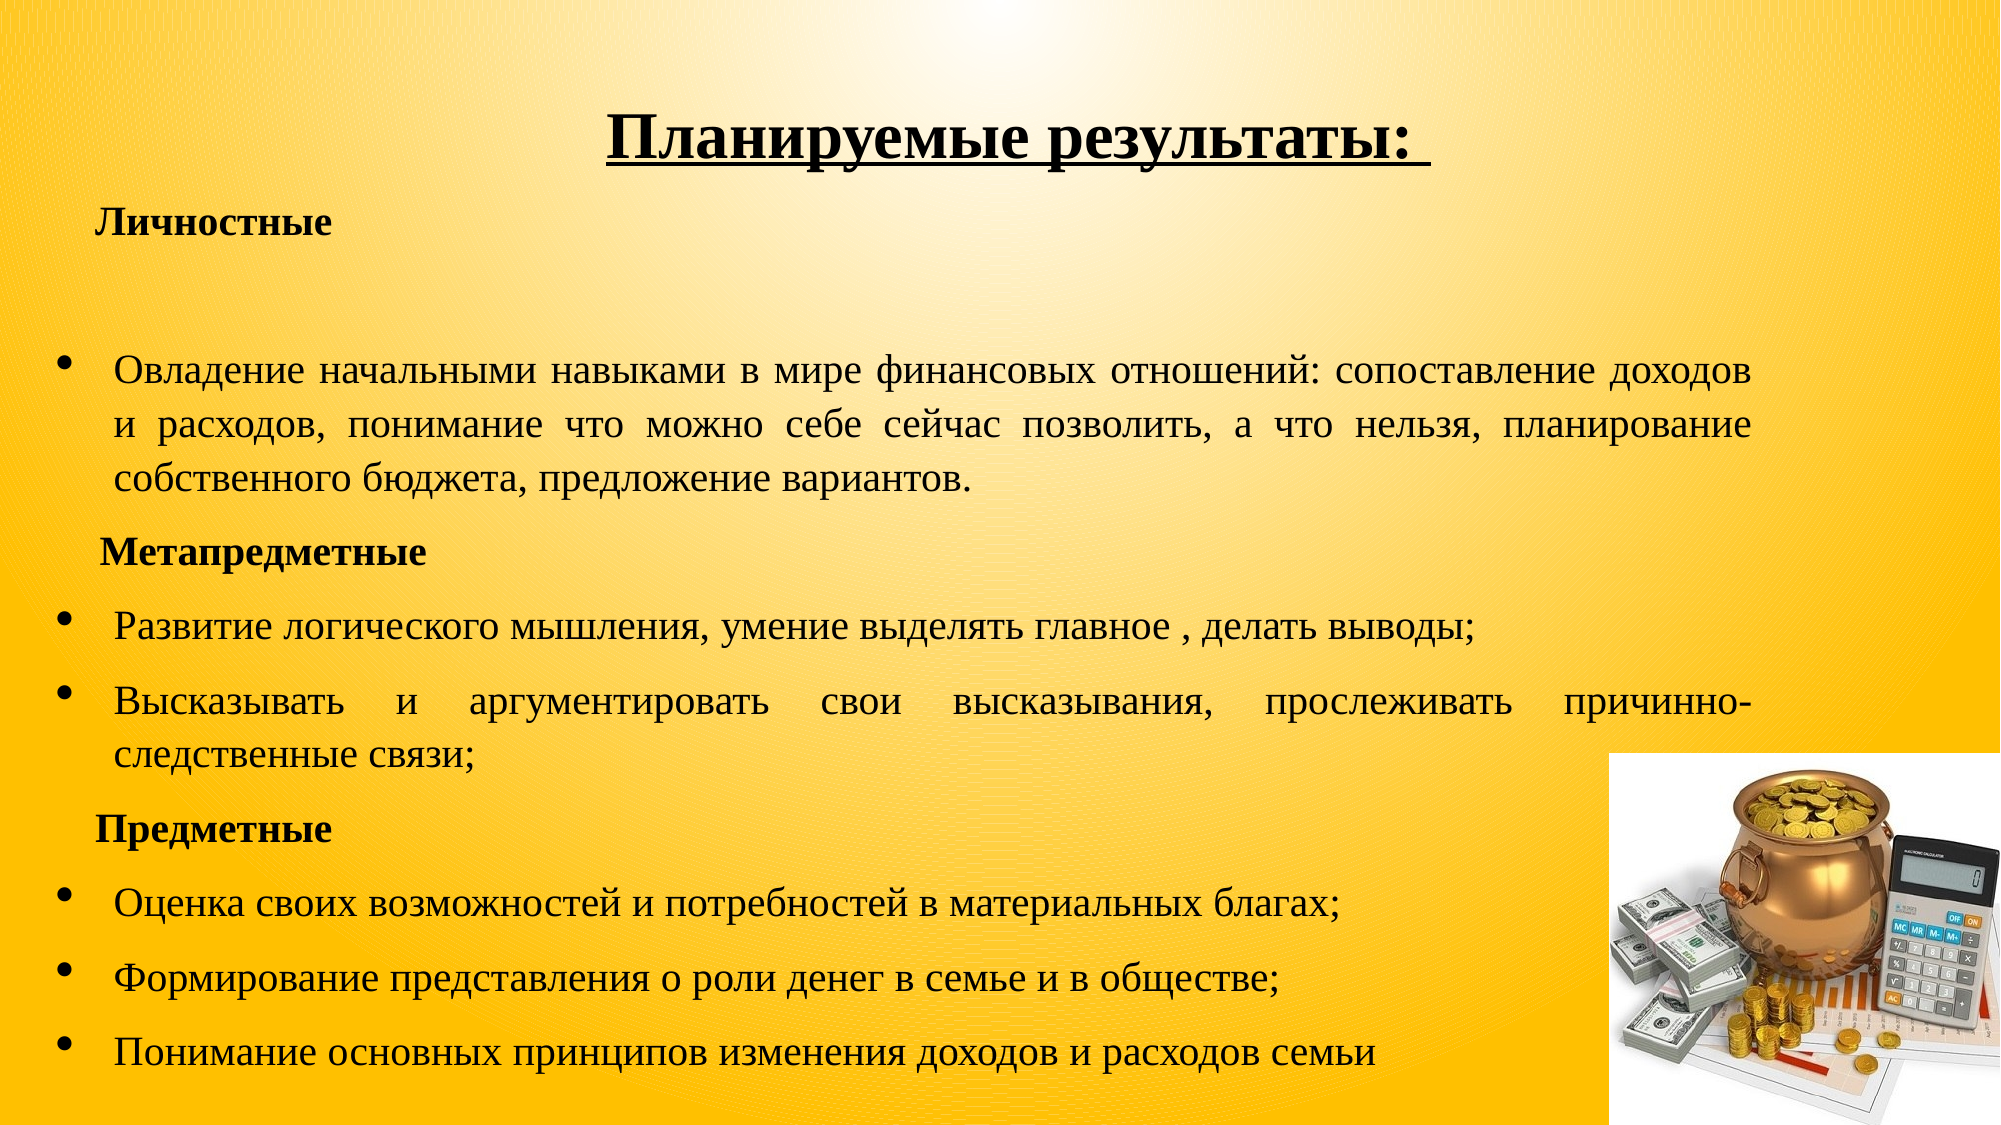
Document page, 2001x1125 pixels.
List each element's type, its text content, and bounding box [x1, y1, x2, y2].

list Личностные Овладение начальными навыками в мире финансовых отношений: сопоставление доходов и расходов, понимание что можно себе сейчас позволить, а что нельзя, планирование собственного бюджета, предложение вариантов. Метапредметные Развитие логического мышления, умение выделять главное , делать выводы; Высказывать и аргументировать свои высказывания, прослеживать причинно-следственные связи; Предметные Оценка своих возможностей и потребностей в материальных благах; Формирование представления о роли денег в семье и в обществе; Понимание основных принципов изменения доходов и расходов семьи [42, 108, 1768, 1125]
picture [1609, 753, 2000, 1125]
title Планируемые результаты: [137, 59, 1863, 278]
